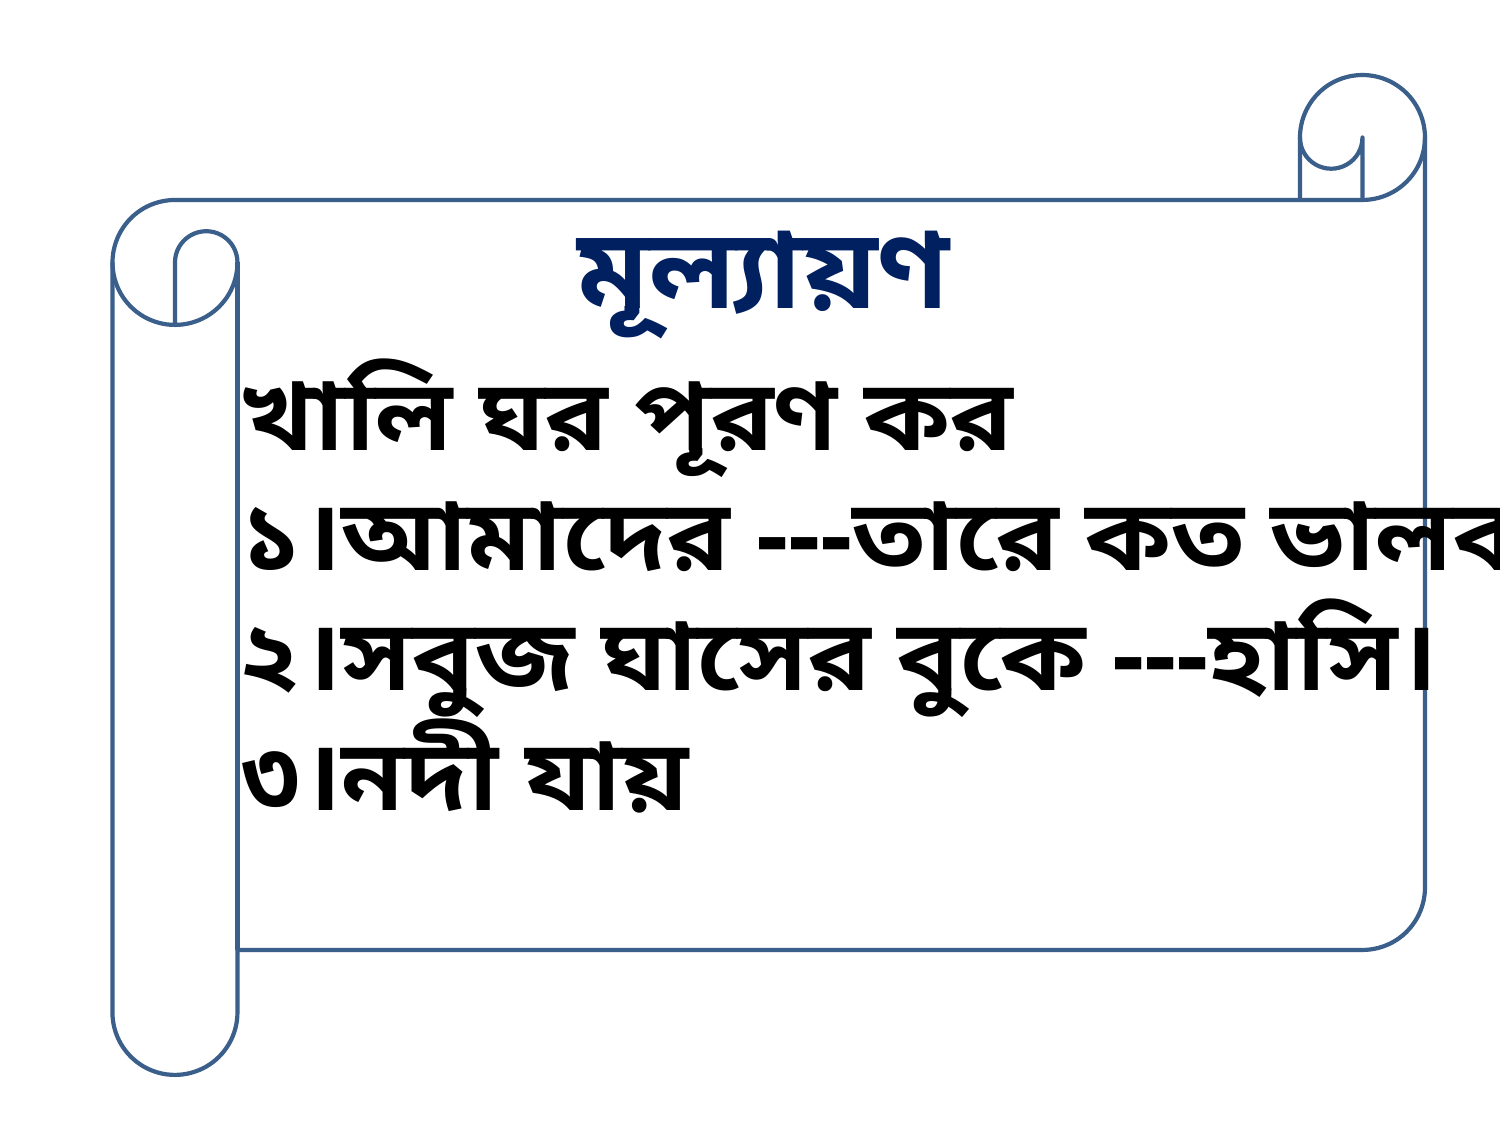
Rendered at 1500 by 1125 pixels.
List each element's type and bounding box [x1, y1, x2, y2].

text_box [112, 74, 1500, 1076]
